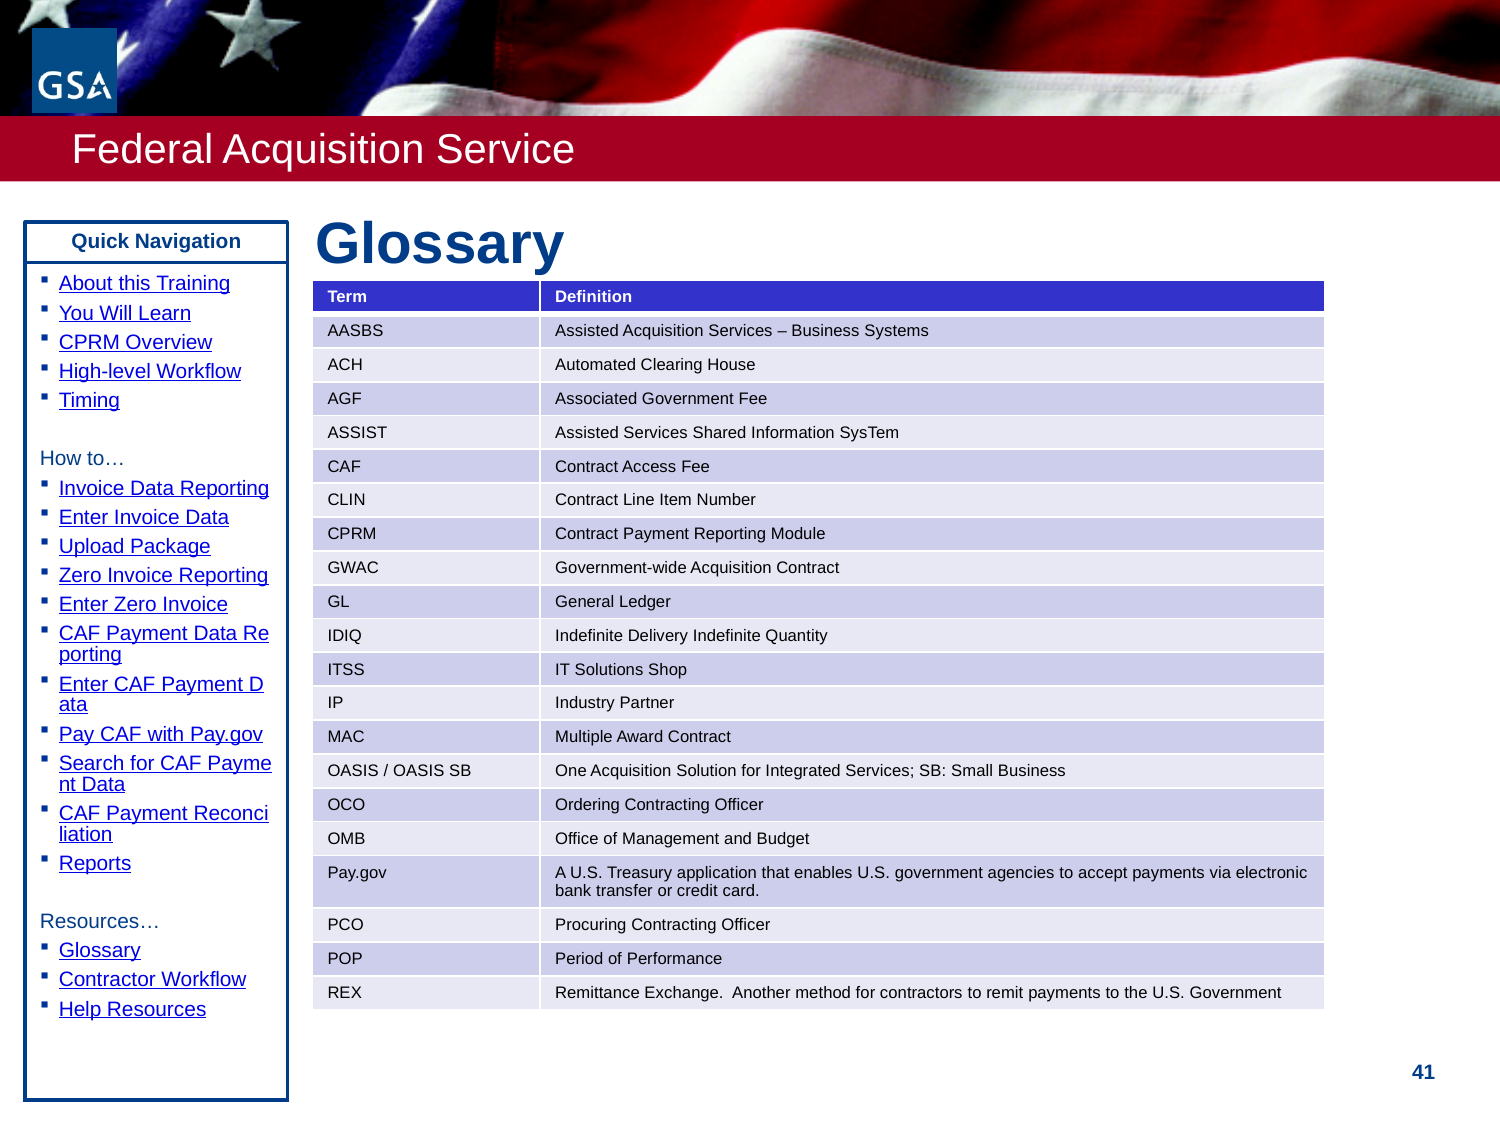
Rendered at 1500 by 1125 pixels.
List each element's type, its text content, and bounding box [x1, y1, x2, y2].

table_cell MAC [313, 721, 539, 753]
list About this Training You Will Learn CPRM Overview High-level Workflow Timing How to… Invoice Data Reporting Enter Invoice Data Upload Package Zero Invoice Reporting Enter Zero Invoice CAF Payment Data Reporting Enter CAF Payment Data Pay CAF with Pay.gov Search for CAF Payment Data CAF Payment Reconciliation Reports Resources… Glossary Contractor Workflow Help Resources [23, 261, 289, 1102]
table_cell ITSS [313, 653, 539, 685]
table_cell CAF [313, 450, 539, 482]
table_cell Contract Payment Reporting Module [541, 518, 1324, 550]
picture [0, 0, 1500, 116]
table_cell POP [313, 943, 539, 975]
table_cell Associated Government Fee [541, 383, 1324, 415]
title Glossary [299, 196, 1488, 284]
table_cell ASSIST [313, 416, 539, 448]
table_cell One Acquisition Solution for Integrated Services; SB: Small Business [541, 755, 1324, 787]
table_cell General Ledger [541, 586, 1324, 618]
table_cell AGF [313, 383, 539, 415]
table_cell Assisted Services Shared Information SysTem [541, 416, 1324, 448]
table_cell GWAC [313, 552, 539, 584]
table_cell IDIQ [313, 619, 539, 651]
table_cell Period of Performance [541, 943, 1324, 975]
table_cell AASBS [313, 317, 539, 347]
table_cell IP [313, 687, 539, 719]
table_cell GL [313, 586, 539, 618]
table_cell Automated Clearing House [541, 349, 1324, 381]
table_cell Office of Management and Budget [541, 822, 1324, 855]
table_cell PCO [313, 909, 539, 941]
table_header Term [313, 281, 539, 311]
table_cell OCO [313, 789, 539, 821]
table_cell REX [313, 977, 539, 1009]
table_cell Indefinite Delivery Indefinite Quantity [541, 619, 1324, 651]
table_cell ACH [313, 349, 539, 381]
table_cell OASIS / OASIS SB [313, 755, 539, 787]
table_cell OMB [313, 822, 539, 855]
table_cell A U.S. Treasury application that enables U.S. government agencies to accept payments via electronic bank transfer or credit card. [541, 856, 1324, 907]
table_cell Ordering Contracting Officer [541, 789, 1324, 821]
table_cell Contract Access Fee [541, 450, 1324, 482]
table_cell Pay.gov [313, 856, 539, 907]
table_cell Procuring Contracting Officer [541, 909, 1324, 941]
slide_number 41 [1374, 1050, 1451, 1088]
table_cell Remittance Exchange. Another method for contractors to remit payments to the U.S. Government [541, 977, 1324, 1009]
table_cell Assisted Acquisition Services – Business Systems [541, 317, 1324, 347]
table_cell Industry Partner [541, 687, 1324, 719]
table_cell CLIN [313, 484, 539, 516]
table_header Definition [541, 281, 1324, 311]
table_cell Multiple Award Contract [541, 721, 1324, 753]
table_cell CPRM [313, 518, 539, 550]
table_cell Government-wide Acquisition Contract [541, 552, 1324, 584]
table_cell Contract Line Item Number [541, 484, 1324, 516]
table_cell IT Solutions Shop [541, 653, 1324, 685]
